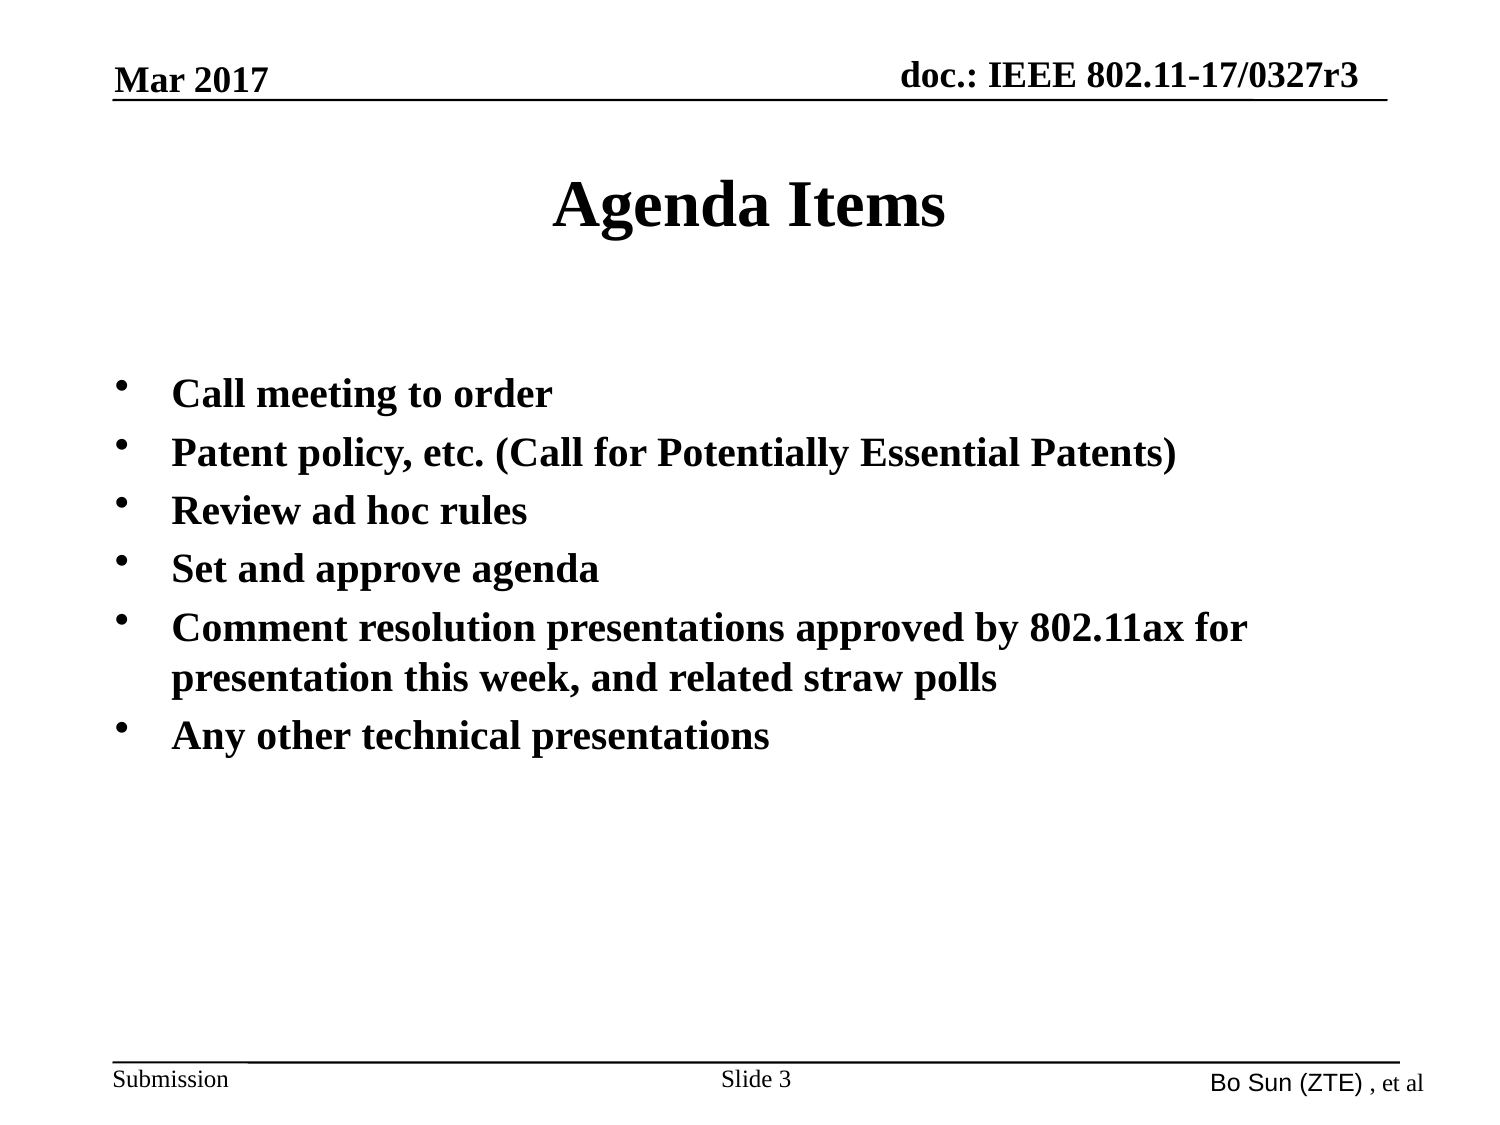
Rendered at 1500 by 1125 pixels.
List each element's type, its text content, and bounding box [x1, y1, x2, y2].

title Agenda Items [112, 112, 1388, 288]
list Call meeting to order Patent policy, etc. (Call for Potentially Essential Patents) Review ad hoc rules Set and approve agenda Comment resolution presentations approved by 802.11ax for presentation this week, and related straw polls Any other technical presentations [99, 299, 1375, 875]
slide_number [114, 54, 271, 101]
text_box Bo Sun (ZTE) , et al [1195, 1062, 1440, 1105]
slide_number Slide 3 [712, 1061, 800, 1093]
